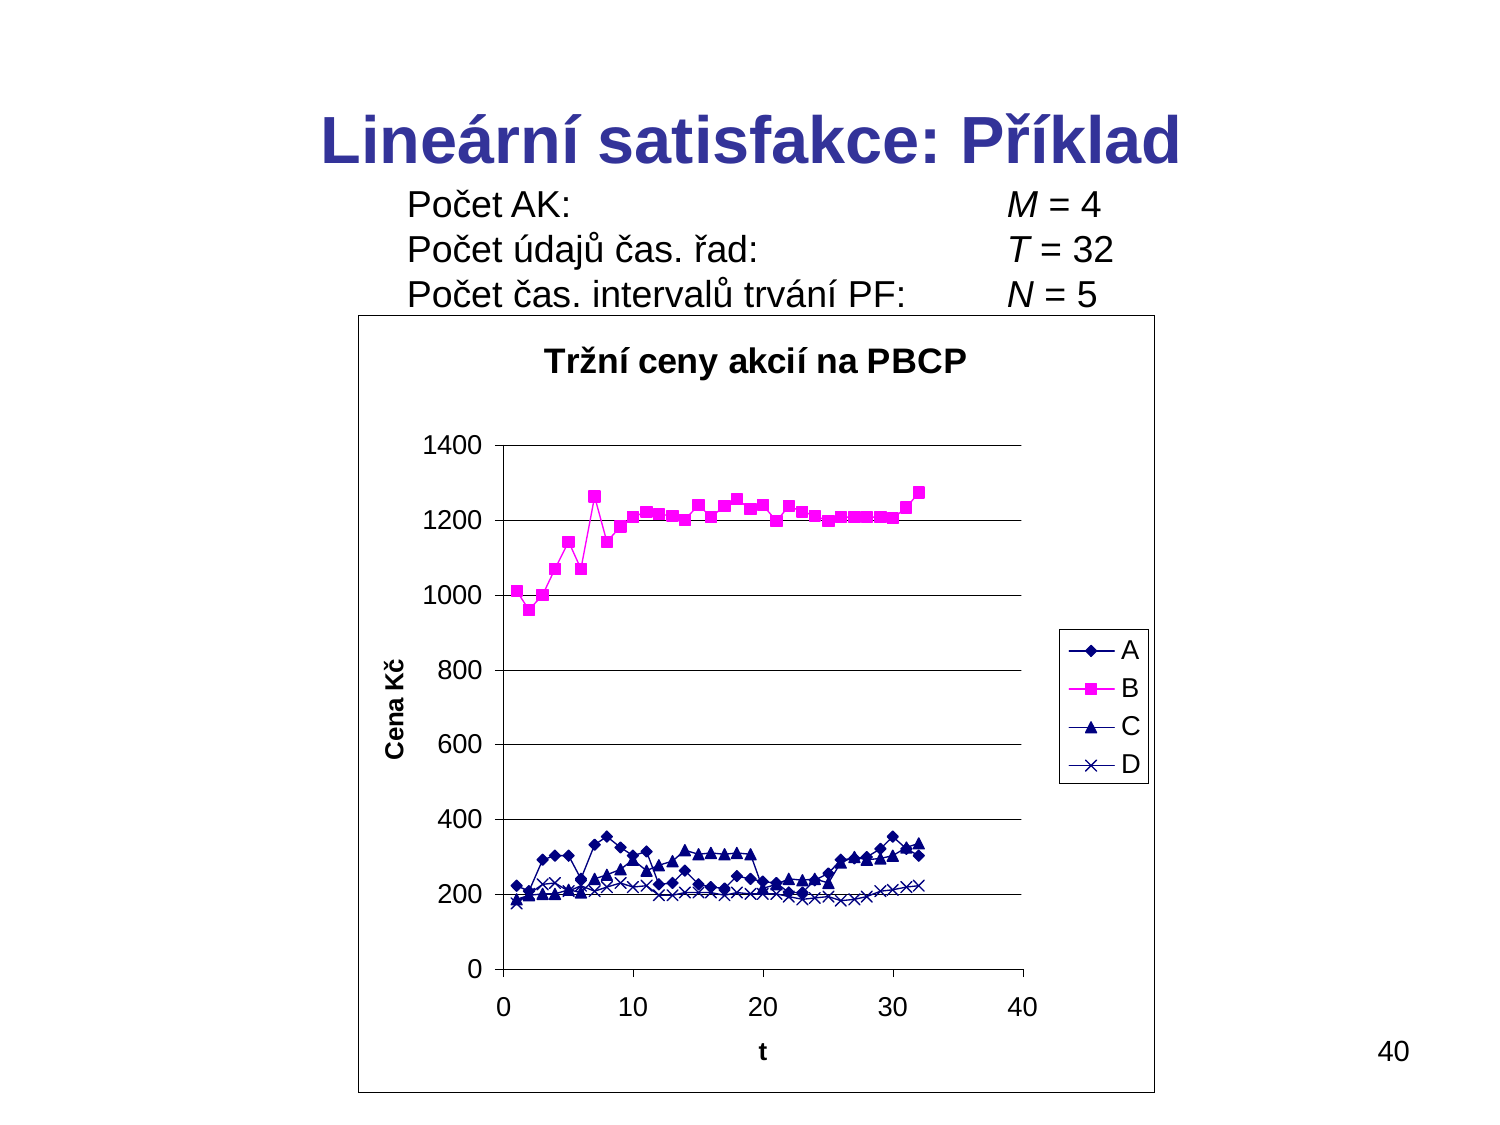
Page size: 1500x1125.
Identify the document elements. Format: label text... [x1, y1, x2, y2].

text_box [348, 305, 1164, 1101]
title Lineární satisfakce: Příklad [76, 42, 1428, 231]
text_box Počet AK: M = 4 Počet údajů čas. řad: T = 32 Počet čas. intervalů trvání PF: N = 5 [242, 172, 1329, 323]
slide_number 40 [1167, 1024, 1426, 1103]
